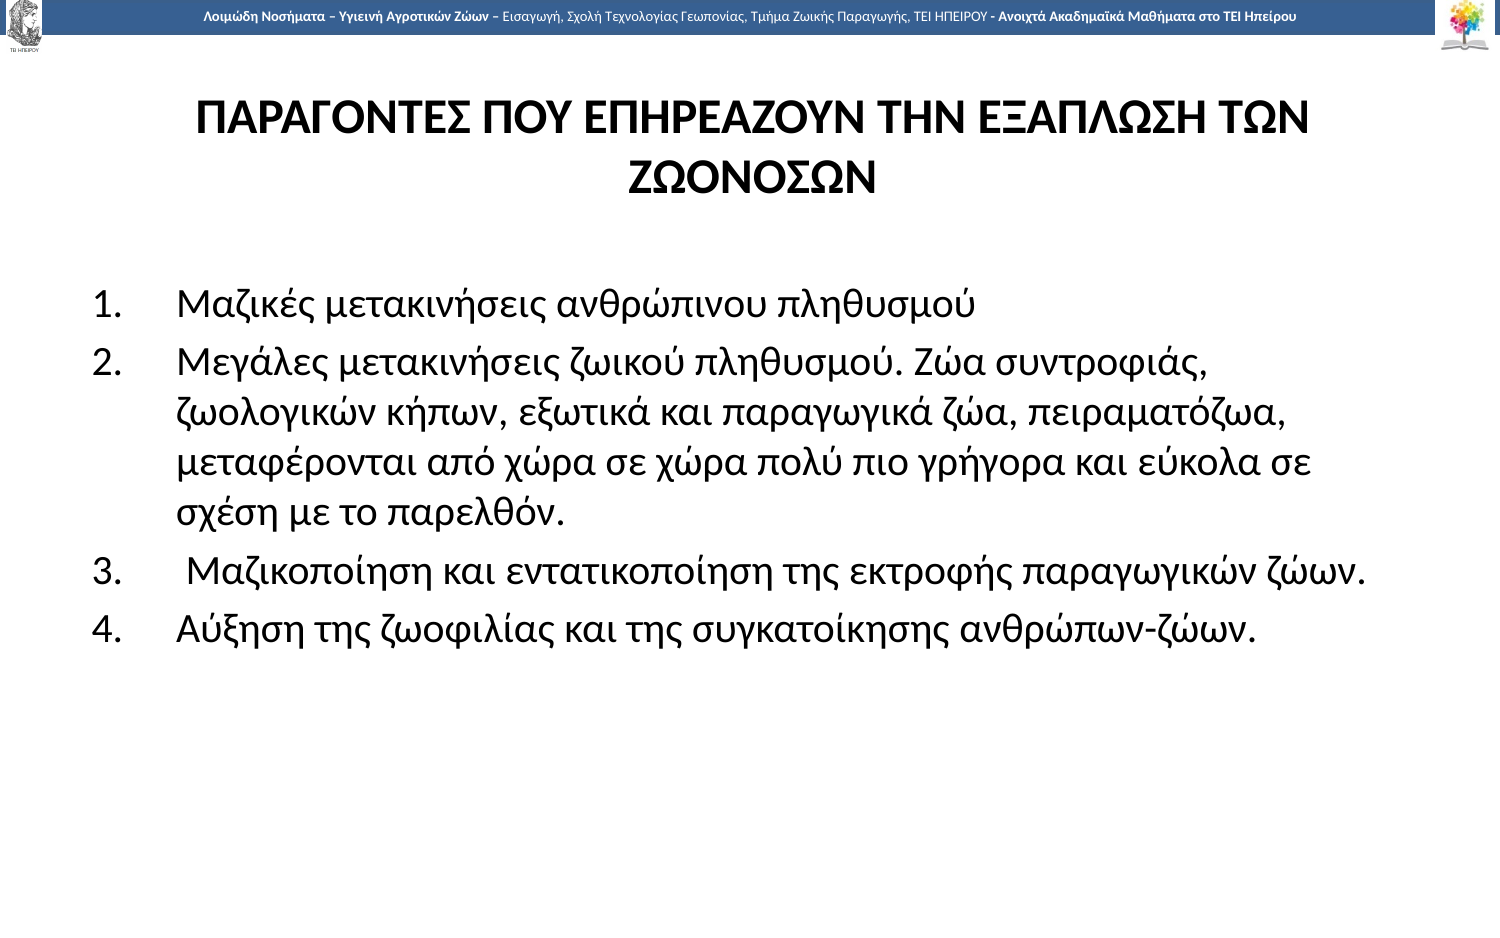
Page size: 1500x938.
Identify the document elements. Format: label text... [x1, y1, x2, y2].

picture [1435, 0, 1495, 52]
picture [6, 0, 42, 54]
subtitle Μαζικές μετακινήσεις ανθρώπινου πληθυσμού Μεγάλες μετακινήσεις ζωικού πληθυσμού. Ζώα συντροφιάς, ζωολογικών κήπων, εξωτικά και παραγωγικά ζώα, πειραματόζωα, μεταφέρονται από χώρα σε χώρα πολύ πιο γρήγορα και εύκολα σε σχέση με το παρελθόν. Μαζικοποίηση και εντατικοποίηση της εκτροφής παραγωγικών ζώων. Αύξηση της ζωοφιλίας και της συγκατοίκησης ανθρώπων-ζώων. [76, 267, 1388, 771]
title ΠΑΡΑΓΟΝΤΕΣ ΠΟΥ ΕΠΗΡΕΑΖΟΥΝ ΤΗΝ ΕΞΑΠΛΩΣΗ ΤΩΝ ΖΩΟΝΟΣΩΝ [115, 67, 1391, 221]
